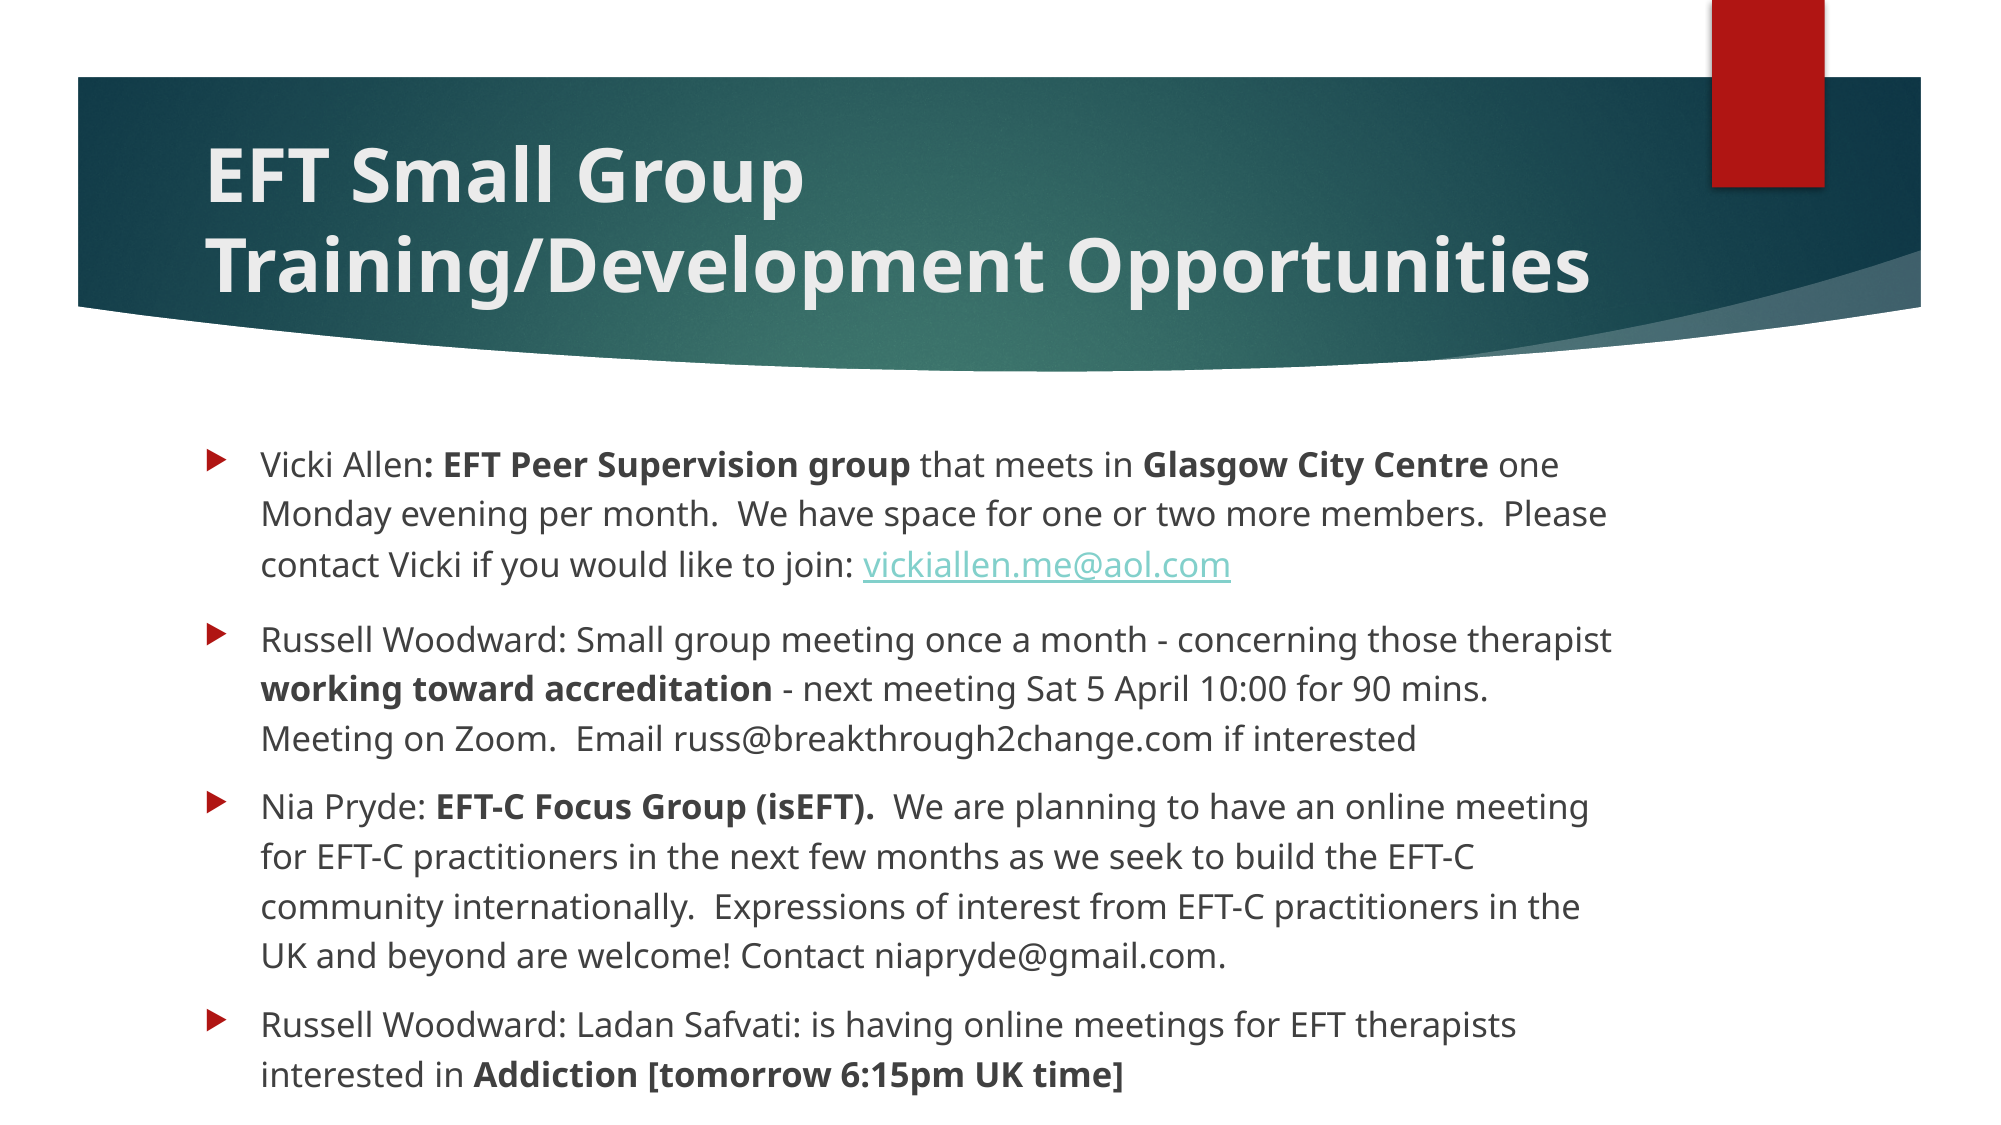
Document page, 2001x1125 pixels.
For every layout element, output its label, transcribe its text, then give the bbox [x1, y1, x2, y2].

list Vicki Allen: EFT Peer Supervision group that meets in Glasgow City Centre one Monday evening per month. We have space for one or two more members. Please contact Vicki if you would like to join: vickiallen.me@aol.com Russell Woodward: Small group meeting once a month - concerning those therapist working toward accreditation - next meeting Sat 5 April 10:00 for 90 mins. Meeting on Zoom. Email russ@breakthrough2change.com if interested Nia Pryde: EFT-C Focus Group (isEFT). We are planning to have an online meeting for EFT-C practitioners in the next few months as we seek to build the EFT-C community internationally. Expressions of interest from EFT-C practitioners in the UK and beyond are welcome! Contact niapryde@gmail.com. Russell Woodward: Ladan Safvati: is having online meetings for EFT therapists interested in Addiction [tomorrow 6:15pm UK time] [189, 427, 1638, 1113]
title EFT Small Group Training/Development Opportunities [189, 159, 1638, 276]
